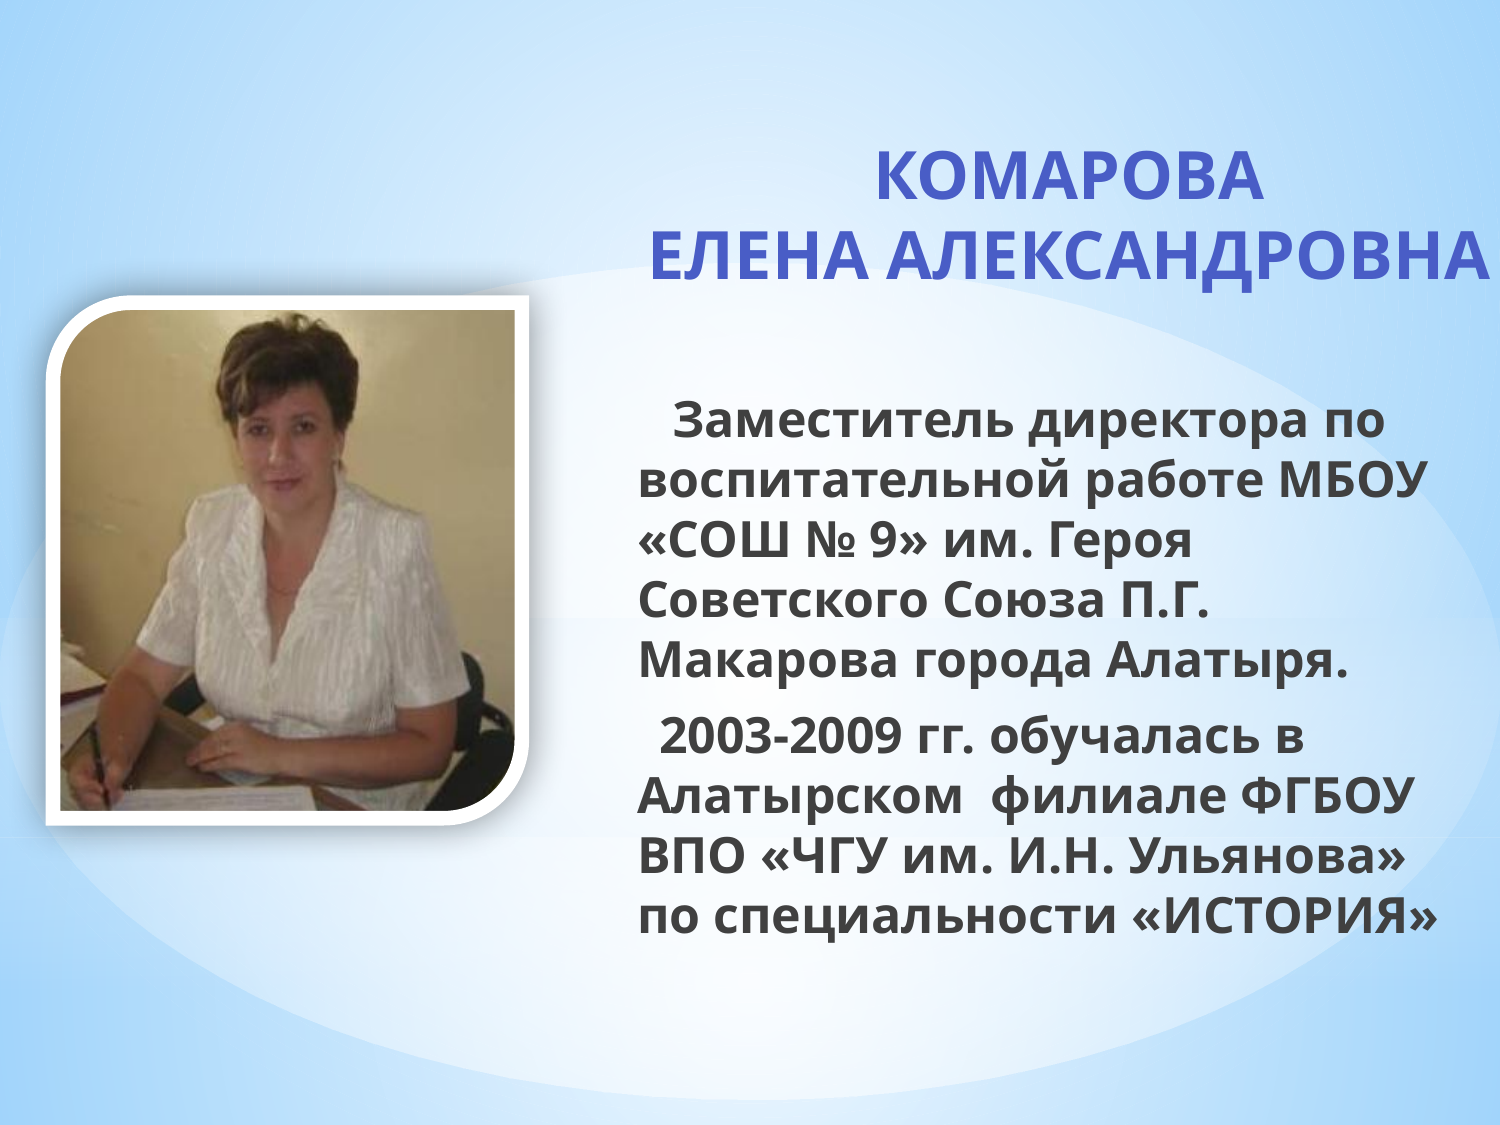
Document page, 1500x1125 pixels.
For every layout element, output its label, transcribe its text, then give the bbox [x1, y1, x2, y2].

list Заместитель директора по воспитательной работе МБОУ «СОШ № 9» им. Героя Советского Союза П.Г. Макарова города Алатыря. 2003-2009 гг. обучалась в Алатырском филиале ФГБОУ ВПО «ЧГУ им. И.Н. Ульянова» по специальности «ИСТОРИЯ» [584, 326, 1459, 1005]
picture [52, 302, 523, 819]
text_box Комарова Елена Александровна [371, 125, 1500, 300]
